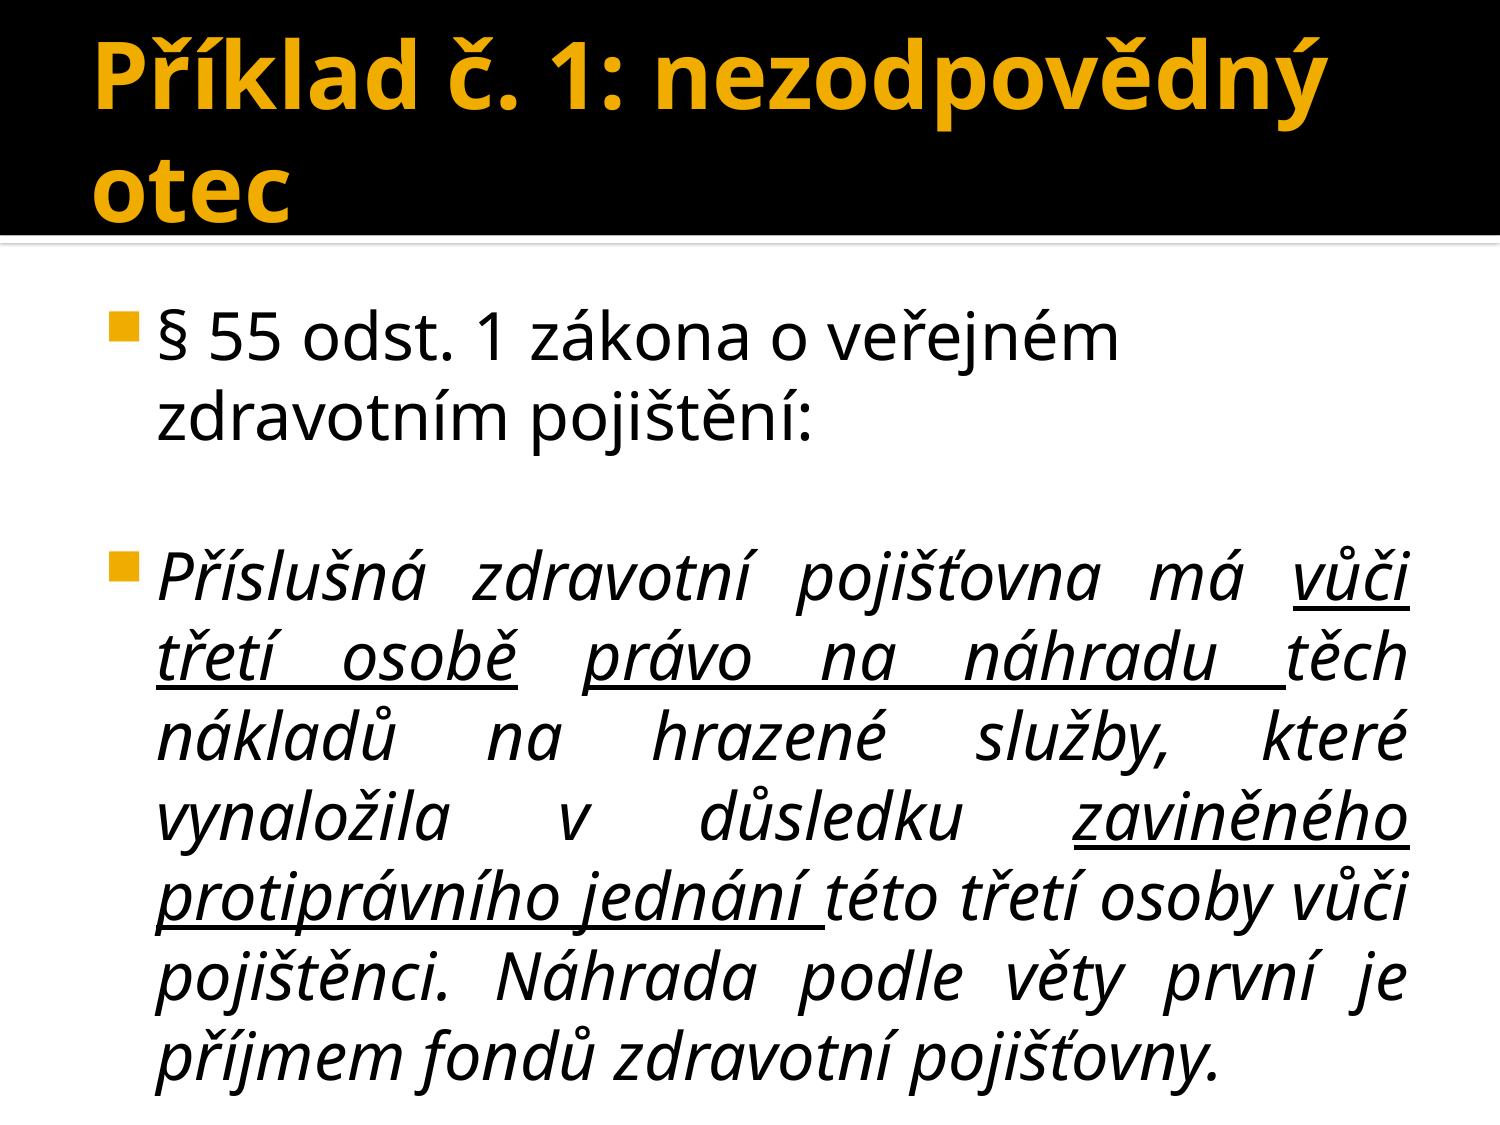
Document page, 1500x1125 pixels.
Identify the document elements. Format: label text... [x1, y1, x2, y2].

title Příklad č. 1: nezodpovědný otec [75, 25, 1425, 231]
list § 55 odst. 1 zákona o veřejném zdravotním pojištění: Příslušná zdravotní pojišťovna má vůči třetí osobě právo na náhradu těch nákladů na hrazené služby, které vynaložila v důsledku zaviněného protiprávního jednání této třetí osoby vůči pojištěnci. Náhrada podle věty první je příjmem fondů zdravotní pojišťovny. [75, 278, 1425, 1083]
